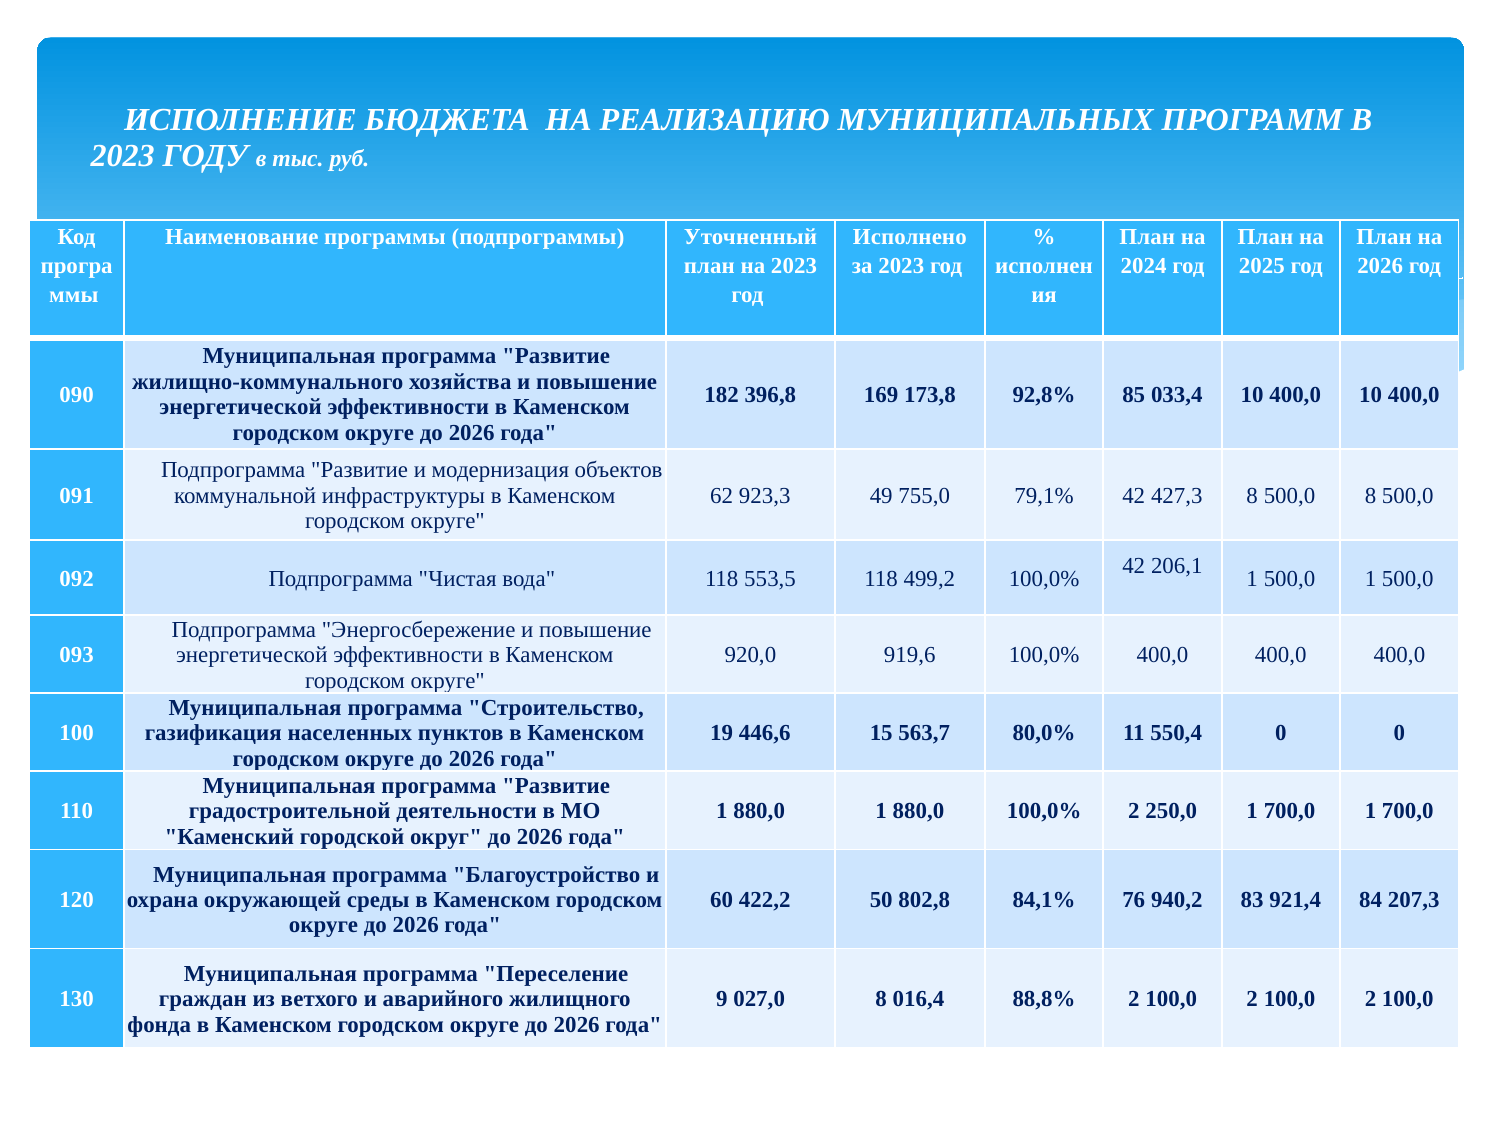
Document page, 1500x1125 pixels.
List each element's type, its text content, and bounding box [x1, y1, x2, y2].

table_cell 84,1% [986, 850, 1102, 948]
table_cell 92,8% [986, 341, 1102, 448]
table_cell 42 427,3 [1104, 450, 1221, 539]
table_cell 8 500,0 [1223, 450, 1339, 539]
table_cell 093 [30, 616, 123, 692]
table_header Код программы [30, 221, 123, 335]
table_cell 400,0 [1341, 616, 1458, 692]
table_cell Муниципальная программа "Переселение граждан из ветхого и аварийного жилищного фонда в Каменском городском округе до 2026 года" [125, 949, 665, 1047]
table_cell 130 [30, 949, 123, 1047]
table_cell 400,0 [1104, 616, 1221, 692]
table_cell Муниципальная программа "Развитие градостроительной деятельности в МО "Каменский городской округ" до 2026 года" [125, 772, 665, 849]
table_cell Подпрограмма "Чистая вода" [125, 541, 665, 614]
table_cell 2 250,0 [1104, 772, 1221, 849]
table_cell 2 100,0 [1341, 949, 1458, 1047]
table_cell 110 [30, 772, 123, 849]
table_cell 1 880,0 [667, 772, 834, 849]
table_cell 0 [1341, 694, 1458, 770]
table_header План на 2026 год [1341, 221, 1458, 335]
table_cell 50 802,8 [836, 850, 984, 948]
table_cell 919,6 [836, 616, 984, 692]
table_cell 1 700,0 [1223, 772, 1339, 849]
table_cell 2 100,0 [1223, 949, 1339, 1047]
table_cell 88,8% [986, 949, 1102, 1047]
table_cell 090 [30, 341, 123, 448]
table_cell 182 396,8 [667, 341, 834, 448]
table_header Наименование программы (подпрограммы) [125, 221, 665, 335]
table_cell 8 500,0 [1341, 450, 1458, 539]
table_cell 9 027,0 [667, 949, 834, 1047]
table_header Исполнено за 2023 год [836, 221, 984, 335]
table_cell 092 [30, 541, 123, 614]
table_cell 091 [30, 450, 123, 539]
table_header План на 2025 год [1223, 221, 1339, 335]
table_cell 1 500,0 [1341, 541, 1458, 614]
table_cell 80,0% [986, 694, 1102, 770]
table_cell 1 700,0 [1341, 772, 1458, 849]
table_cell 8 016,4 [836, 949, 984, 1047]
table_cell 79,1% [986, 450, 1102, 539]
table_cell 169 173,8 [836, 341, 984, 448]
table_cell Муниципальная программа "Благоустройство и охрана окружающей среды в Каменском городском округе до 2026 года" [125, 850, 665, 948]
table_cell 11 550,4 [1104, 694, 1221, 770]
table_cell 49 755,0 [836, 450, 984, 539]
table_cell 76 940,2 [1104, 850, 1221, 948]
table_cell 42 206,1 [1104, 541, 1221, 614]
table_cell 118 499,2 [836, 541, 984, 614]
table_cell 100,0% [986, 772, 1102, 849]
table_cell 10 400,0 [1223, 341, 1339, 448]
table_cell 1 880,0 [836, 772, 984, 849]
table_cell 120 [30, 850, 123, 948]
table_cell 118 553,5 [667, 541, 834, 614]
table_cell 100,0% [986, 616, 1102, 692]
table_cell Подпрограмма "Развитие и модернизация объектов коммунальной инфраструктуры в Каменском городском округе" [125, 450, 665, 539]
table_header Уточненный план на 2023 год [667, 221, 834, 335]
table_header План на 2024 год [1104, 221, 1221, 335]
table_cell 84 207,3 [1341, 850, 1458, 948]
table_cell 100 [30, 694, 123, 770]
table_cell 10 400,0 [1341, 341, 1458, 448]
table_cell Муниципальная программа "Строительство, газификация населенных пунктов в Каменском городском округе до 2026 года" [125, 694, 665, 770]
table_cell 0 [1223, 694, 1339, 770]
table_cell 1 500,0 [1223, 541, 1339, 614]
table_cell 2 100,0 [1104, 949, 1221, 1047]
table_cell 19 446,6 [667, 694, 834, 770]
table_cell Муниципальная программа "Развитие жилищно-коммунального хозяйства и повышение энергетической эффективности в Каменском городском округе до 2026 года" [125, 341, 665, 448]
table_cell 60 422,2 [667, 850, 834, 948]
table_header % исполнения [986, 221, 1102, 335]
title ИСПОЛНЕНИЕ БЮДЖЕТА НА РЕАЛИЗАЦИЮ МУНИЦИПАЛЬНЫХ ПРОГРАММ В 2023 ГОДУ в тыс. руб. [75, 55, 1424, 220]
table_cell 400,0 [1223, 616, 1339, 692]
table_cell 85 033,4 [1104, 341, 1221, 448]
table_cell 920,0 [667, 616, 834, 692]
table_cell 15 563,7 [836, 694, 984, 770]
table_cell 62 923,3 [667, 450, 834, 539]
table_cell 100,0% [986, 541, 1102, 614]
table_cell 83 921,4 [1223, 850, 1339, 948]
table_cell Подпрограмма "Энергосбережение и повышение энергетической эффективности в Каменском городском округе" [125, 616, 665, 692]
